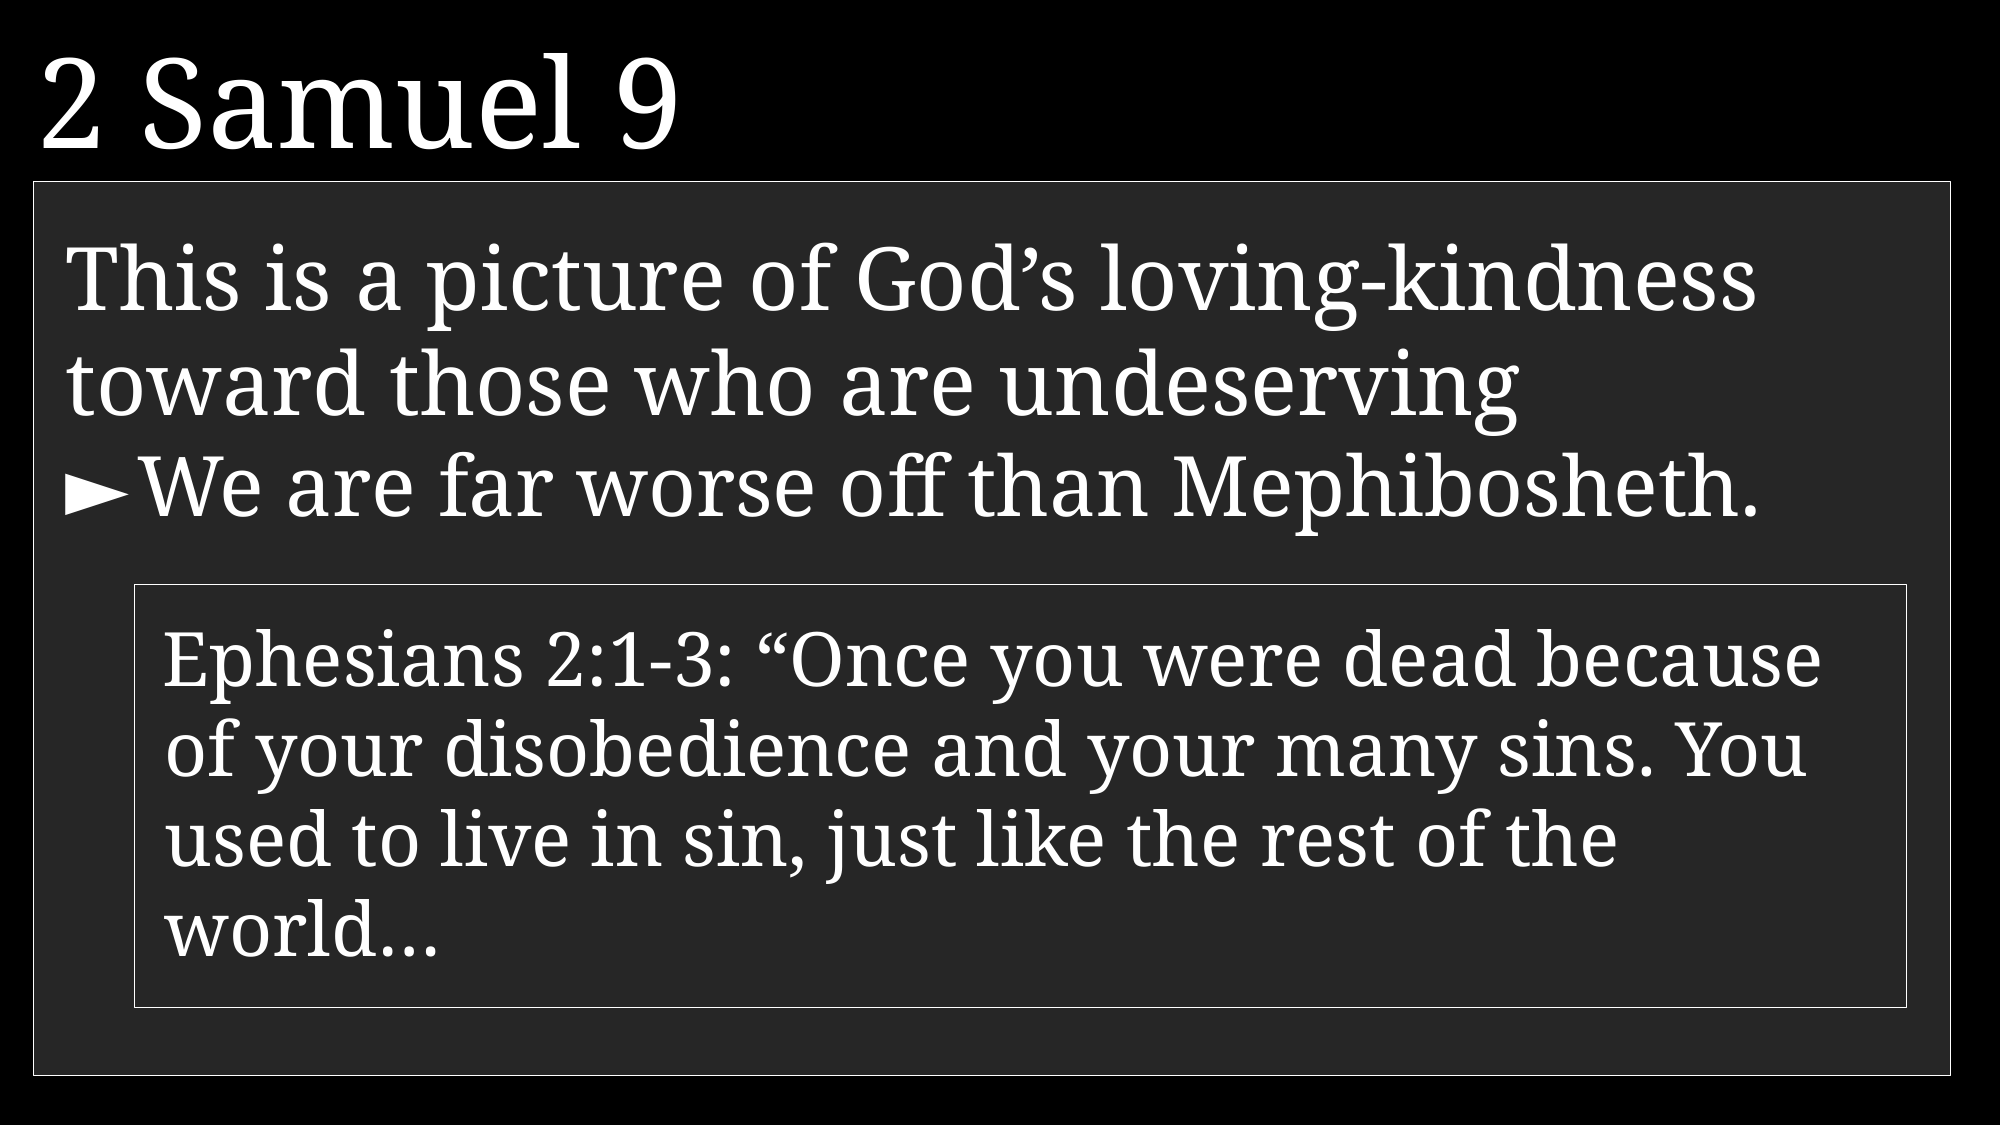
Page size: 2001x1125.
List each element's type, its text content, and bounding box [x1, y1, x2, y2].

text_box [33, 181, 1950, 1076]
text_box [134, 584, 1907, 1007]
text_box This is a picture of God’s loving-kindness toward those who are undeserving ► We are far worse off than Mephibosheth. [47, 215, 1932, 540]
text_box Ephesians 2:1-3: “Once you were dead because of your disobedience and your many sins. You used to live in sin, just like the rest of the world… [147, 603, 1907, 979]
text_box 2 Samuel 9 [22, 15, 1993, 181]
